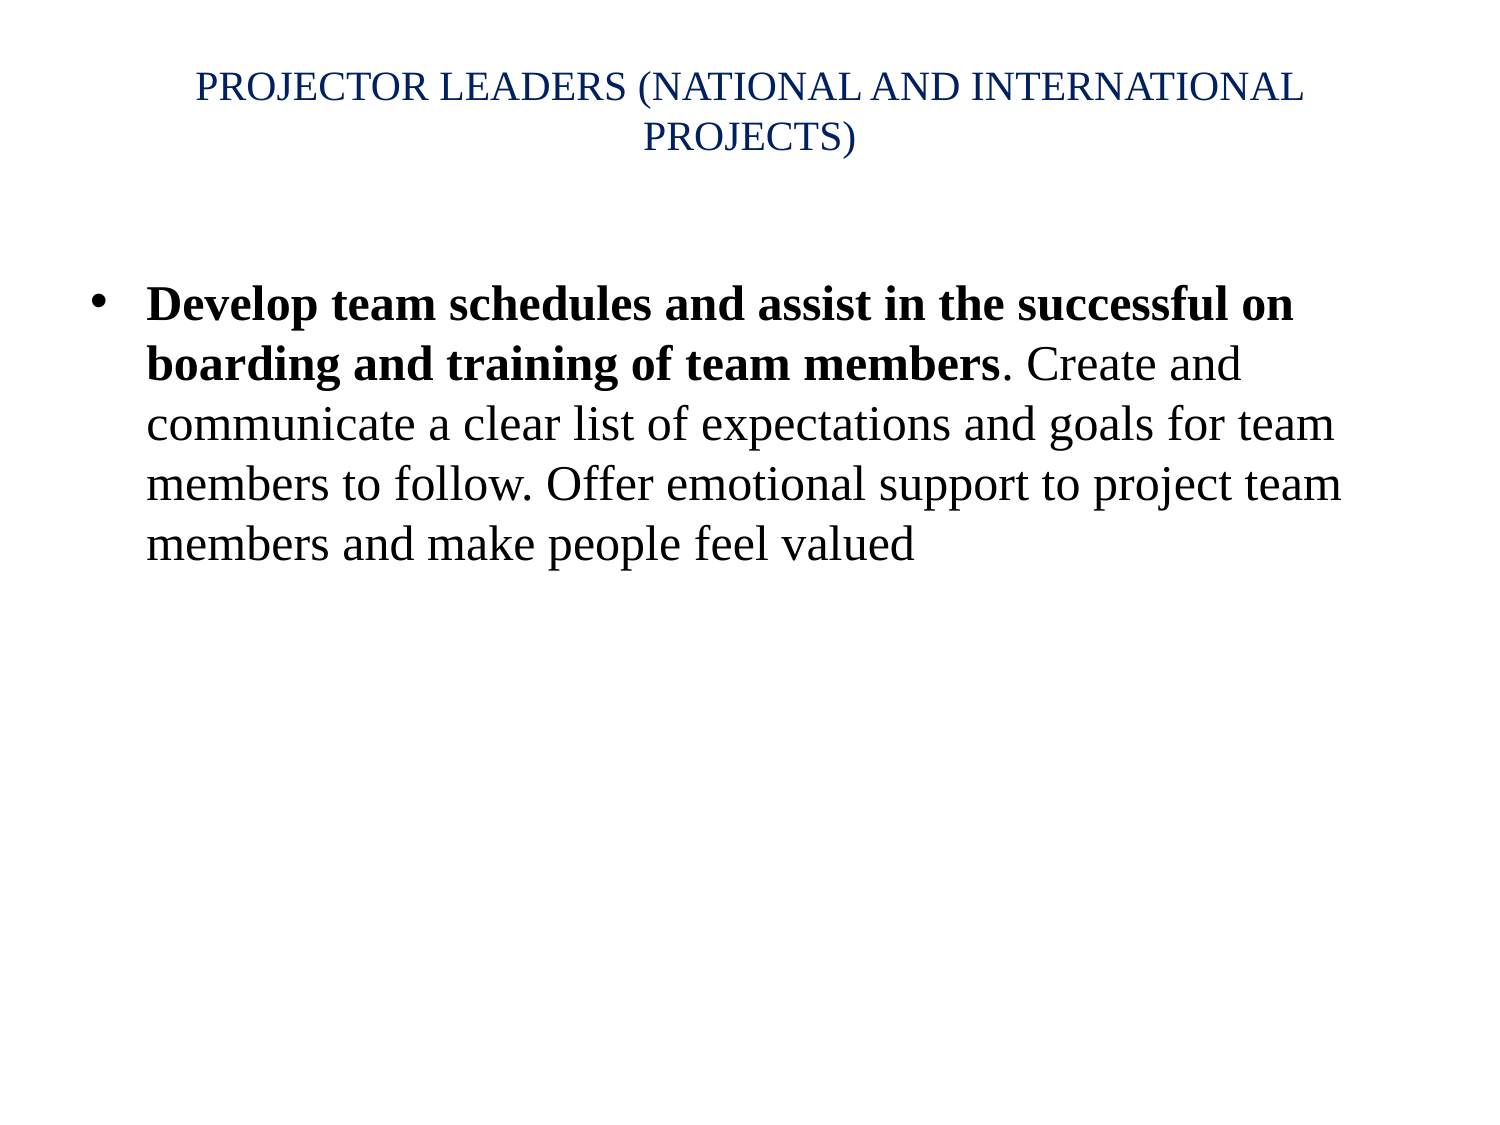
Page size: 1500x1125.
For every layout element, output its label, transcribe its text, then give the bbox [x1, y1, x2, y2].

title PROJECTOR LEADERS (NATIONAL AND INTERNATIONAL PROJECTS) [75, 45, 1425, 233]
list Develop team schedules and assist in the successful on boarding and training of team members. Create and communicate a clear list of expectations and goals for team members to follow. Offer emotional support to project team members and make people feel valued [75, 262, 1425, 1005]
